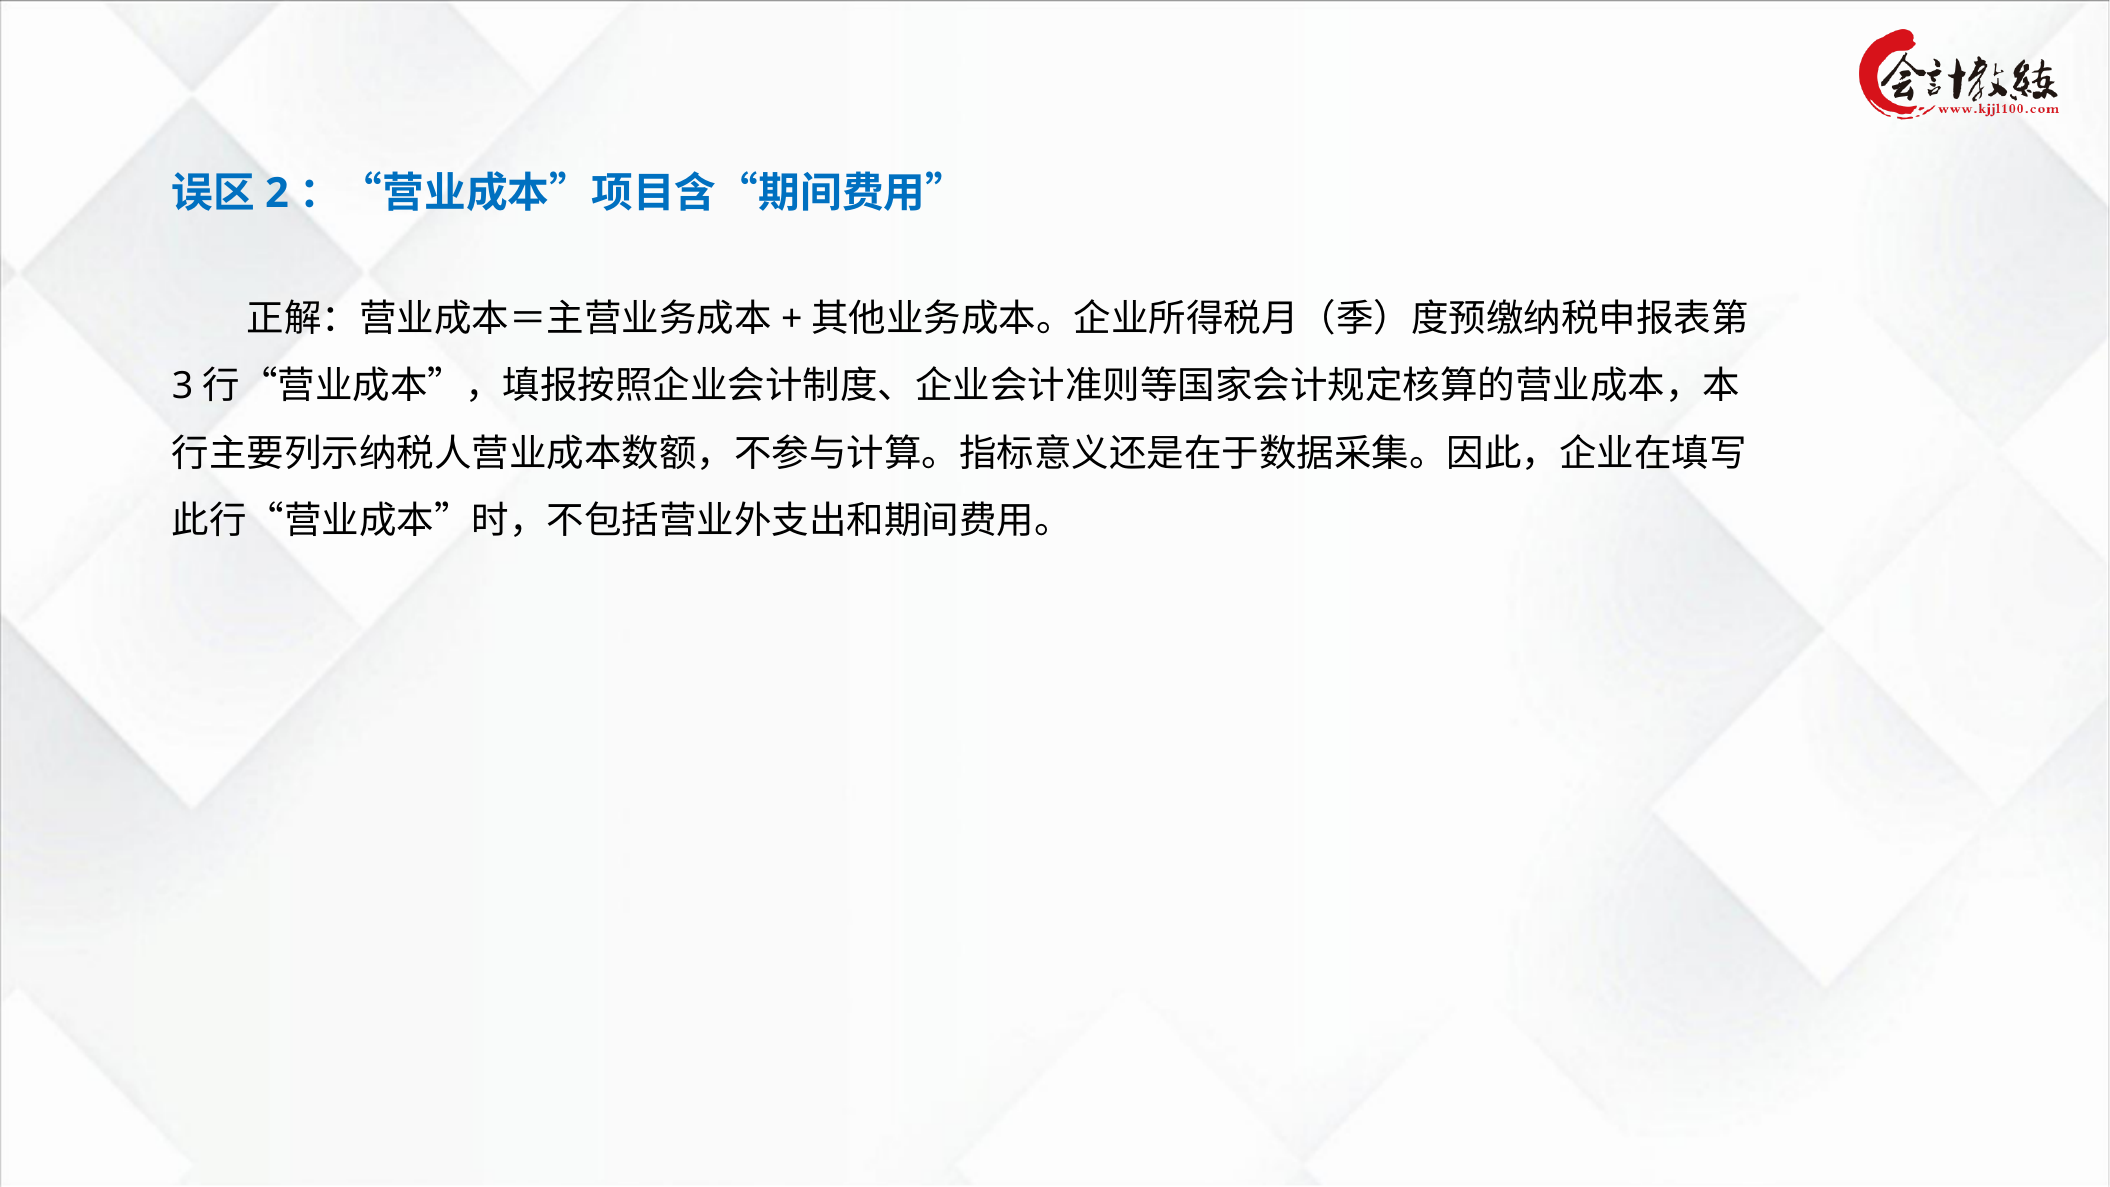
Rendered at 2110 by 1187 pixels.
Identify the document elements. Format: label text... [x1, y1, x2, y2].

text_box 正解：营业成本＝主营业务成本+其他业务成本。企业所得税月（季）度预缴纳税申报表第3行“营业成本”，填报按照企业会计制度、企业会计准则等国家会计规定核算的营业成本，本行主要列示纳税人营业成本数额，不参与计算。指标意义还是在于数据采集。因此，企业在填写此行“营业成本”时，不包括营业外支出和期间费用。 [156, 263, 1788, 549]
picture [0, 0, 2110, 1187]
text_box 误区2：“营业成本”项目含“期间费用” [156, 133, 1740, 223]
